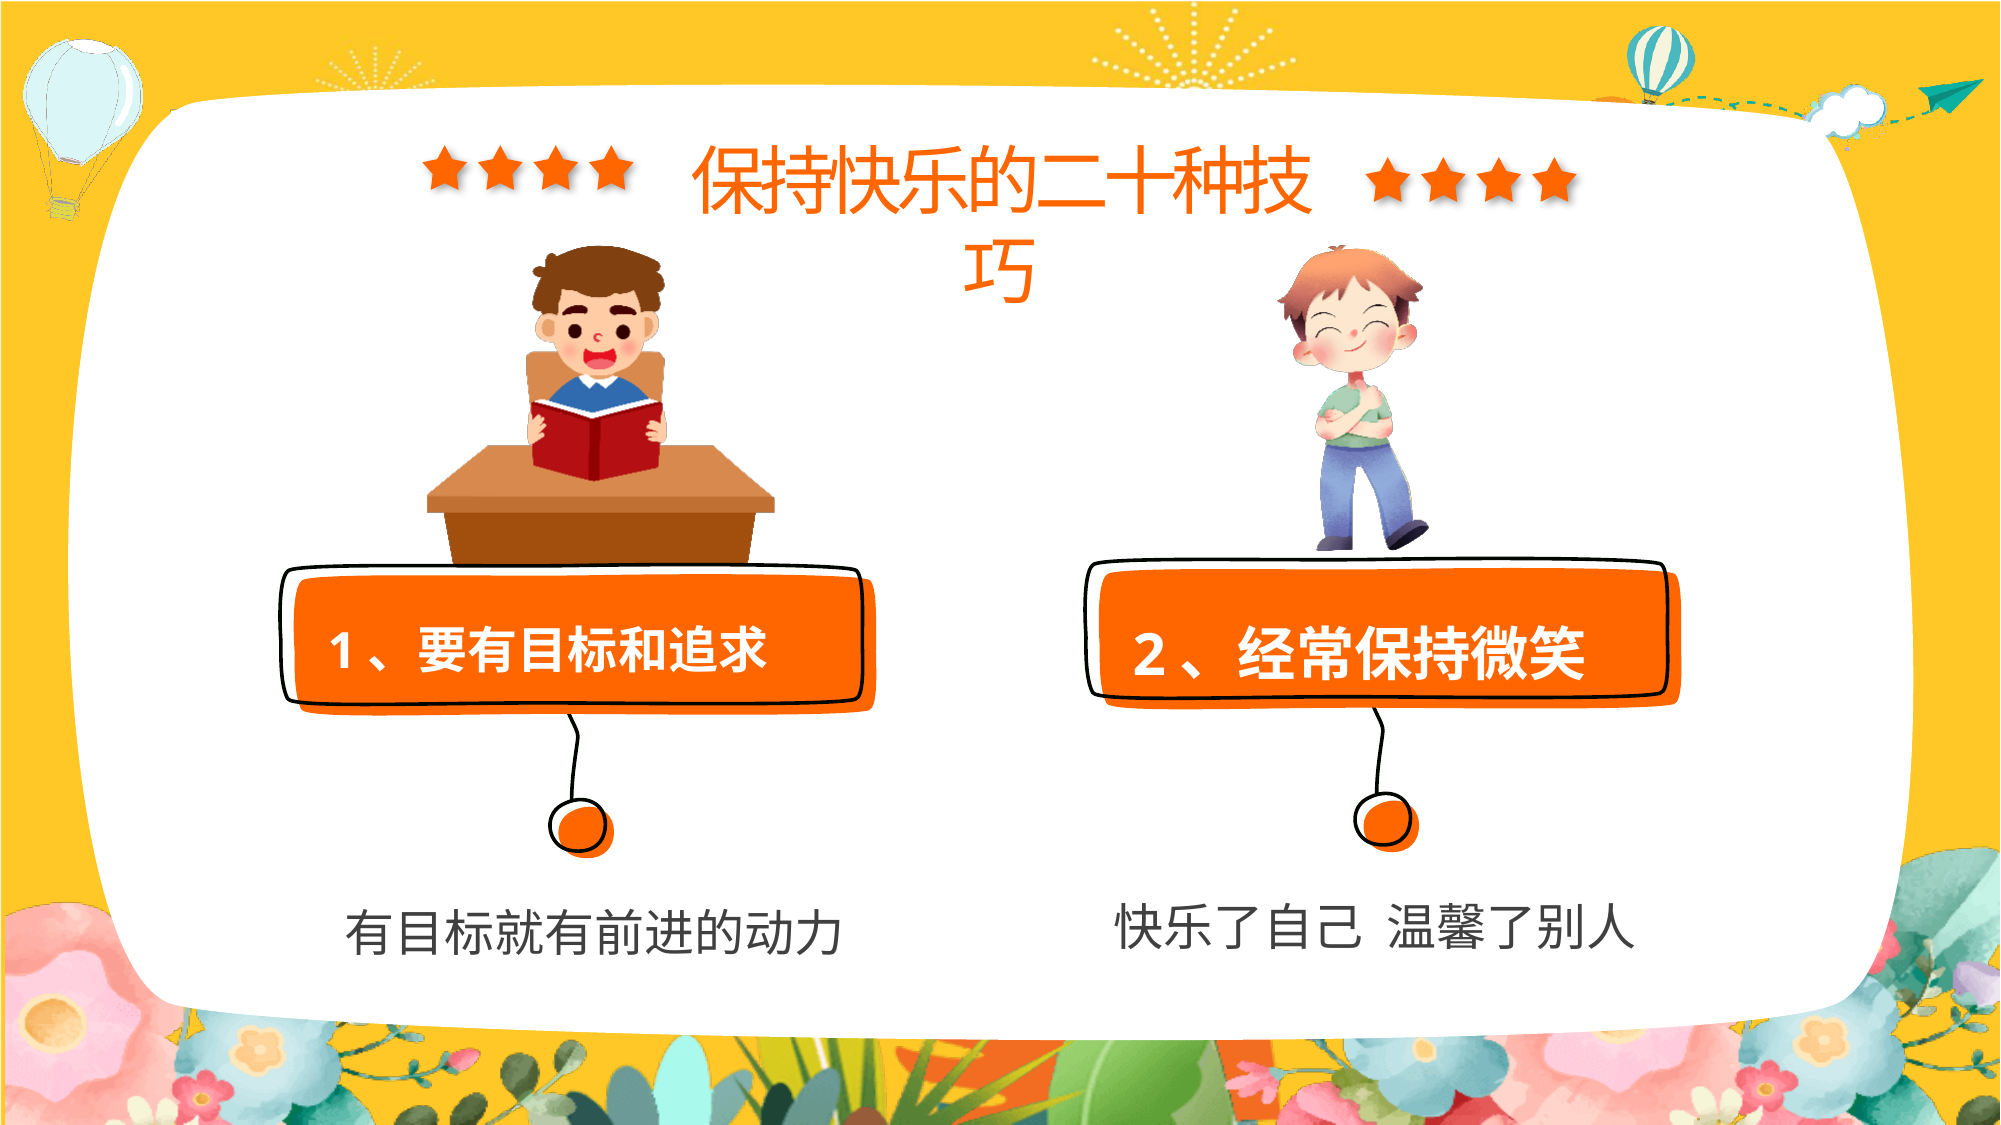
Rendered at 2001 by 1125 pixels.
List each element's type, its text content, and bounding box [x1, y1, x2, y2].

picture [3, 2, 2000, 1125]
text_box 快乐了自己 温馨了别人 [1062, 844, 1688, 957]
text_box 有目标就有前进的动力 [323, 851, 865, 963]
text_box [542, 792, 614, 859]
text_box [278, 562, 879, 716]
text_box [1083, 556, 1684, 710]
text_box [422, 126, 1577, 233]
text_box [1347, 785, 1420, 853]
